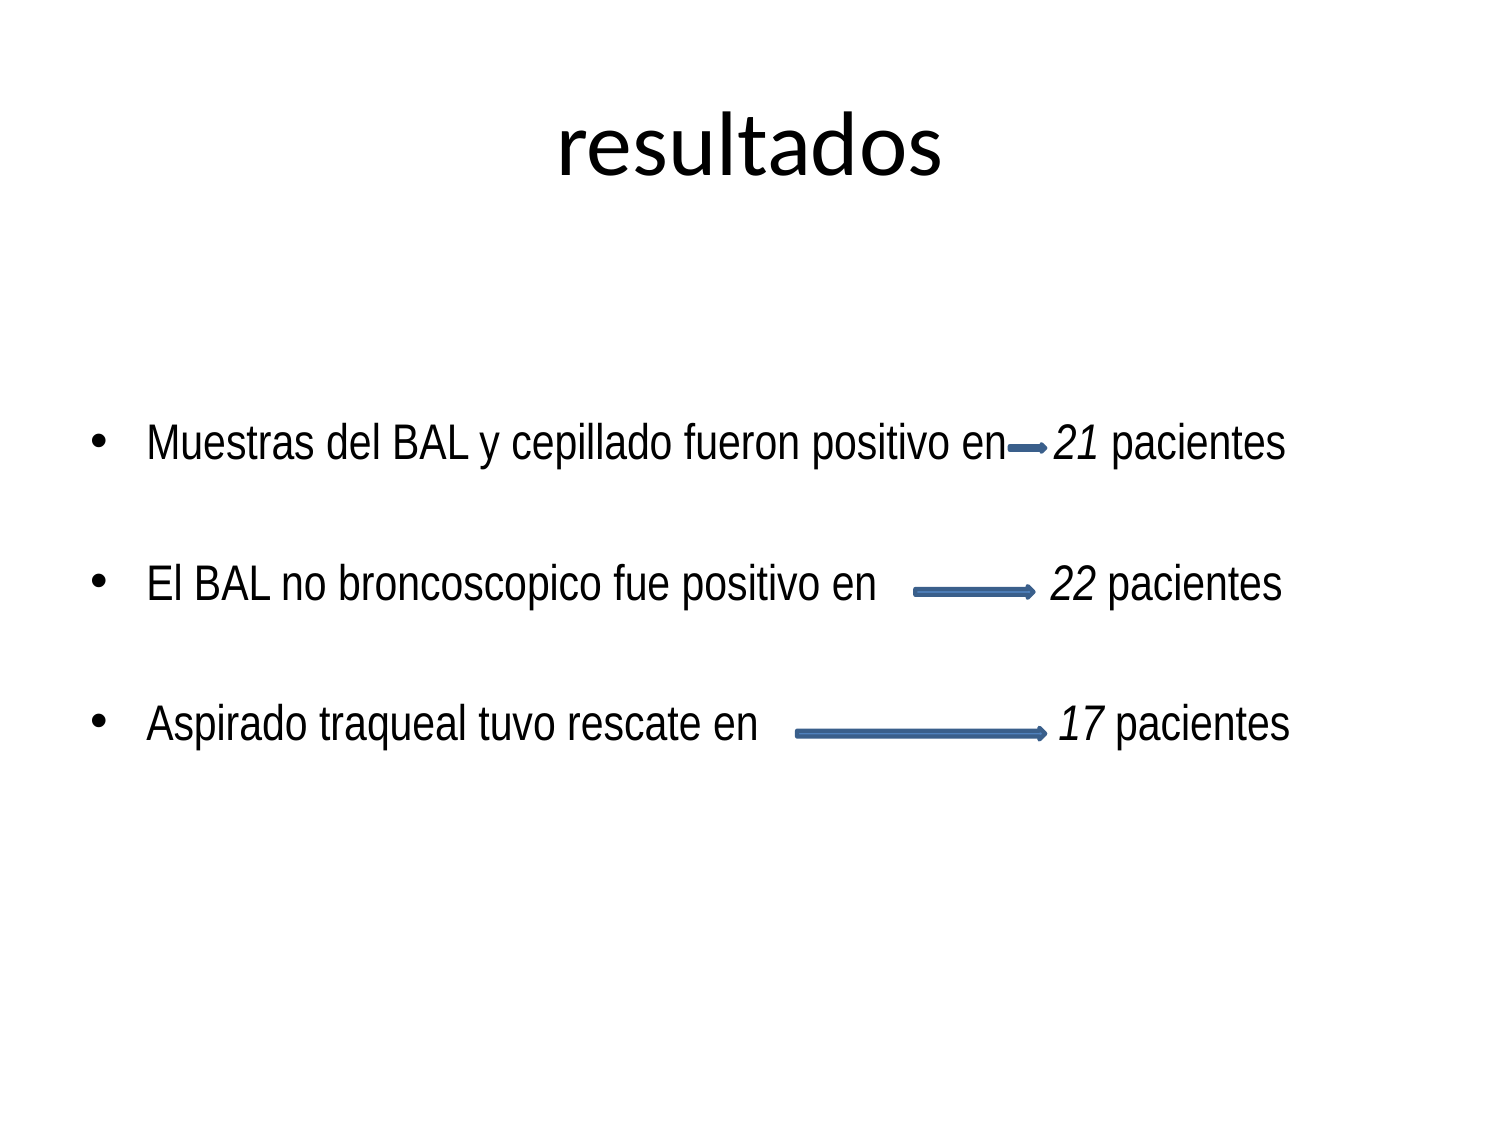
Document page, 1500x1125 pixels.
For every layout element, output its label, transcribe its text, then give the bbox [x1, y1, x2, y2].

title resultados [74, 44, 1426, 233]
list Muestras del BAL y cepillado fueron positivo en 21 pacientes El BAL no broncoscopico fue positivo en 22 pacientes Aspirado traqueal tuvo rescate en 17 pacientes [74, 262, 1426, 1006]
text_box [913, 584, 1036, 600]
text_box [1007, 442, 1048, 454]
text_box [794, 725, 1048, 742]
